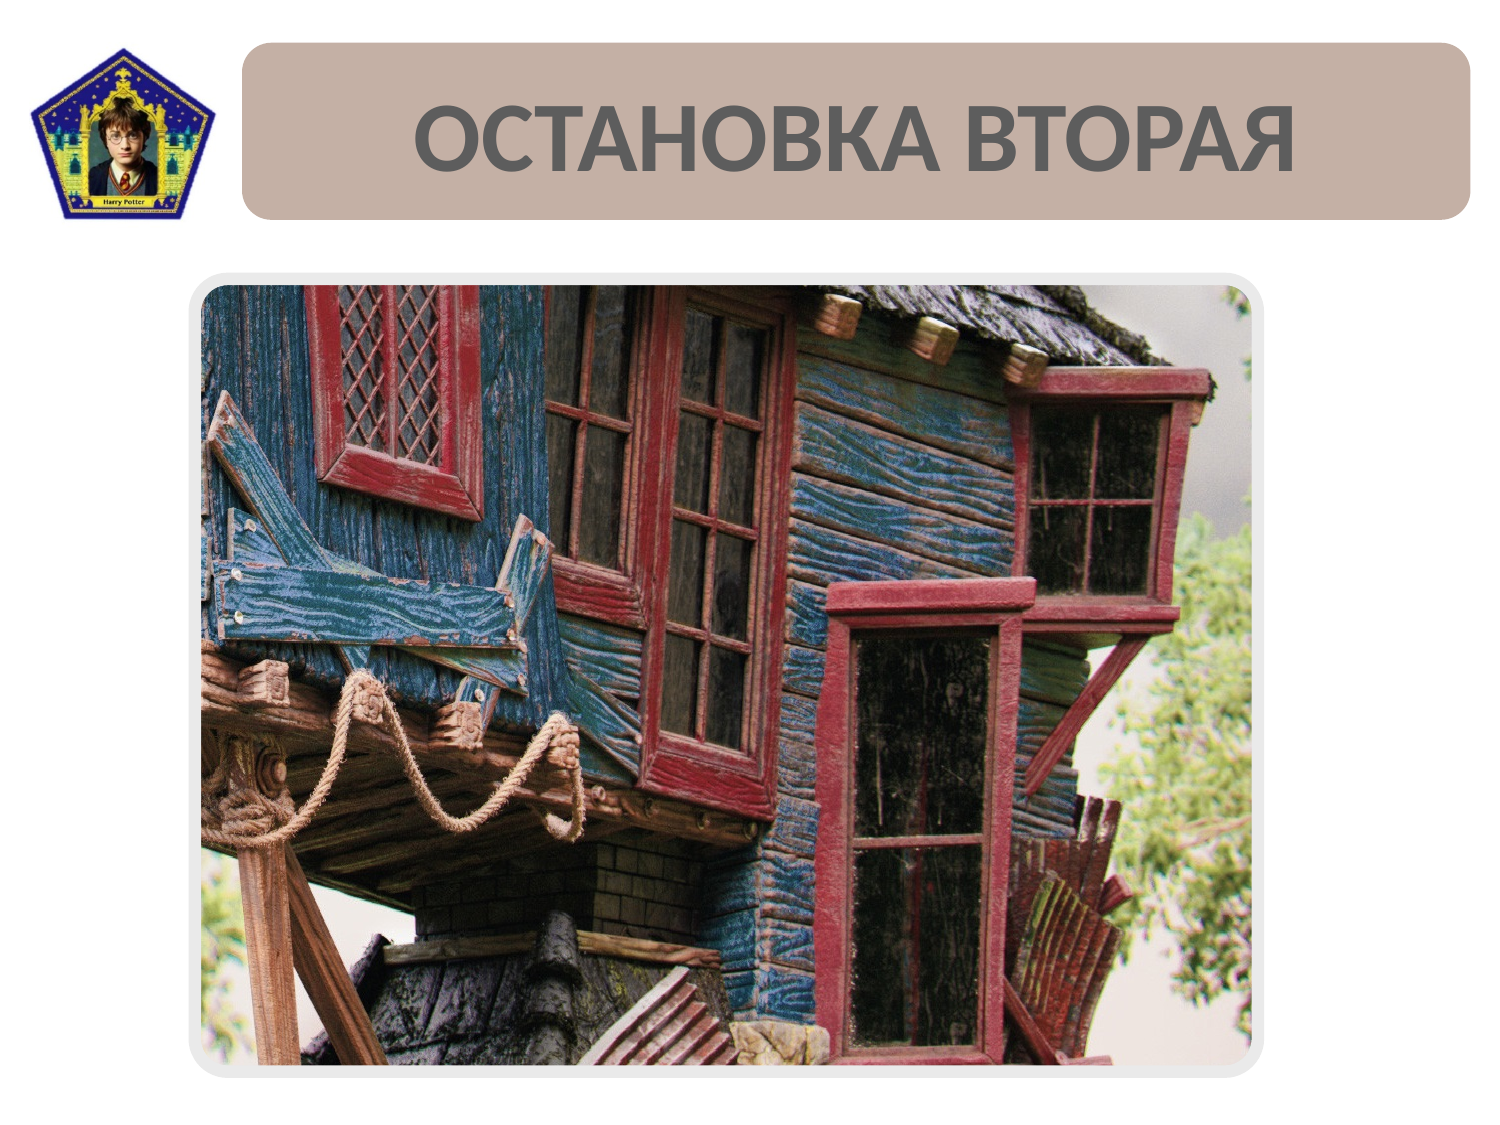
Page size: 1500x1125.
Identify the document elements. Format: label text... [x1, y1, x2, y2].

picture [29, 42, 219, 228]
picture [194, 278, 1259, 1072]
text_box ОСТАНОВКА ВТОРАЯ [239, 40, 1473, 222]
